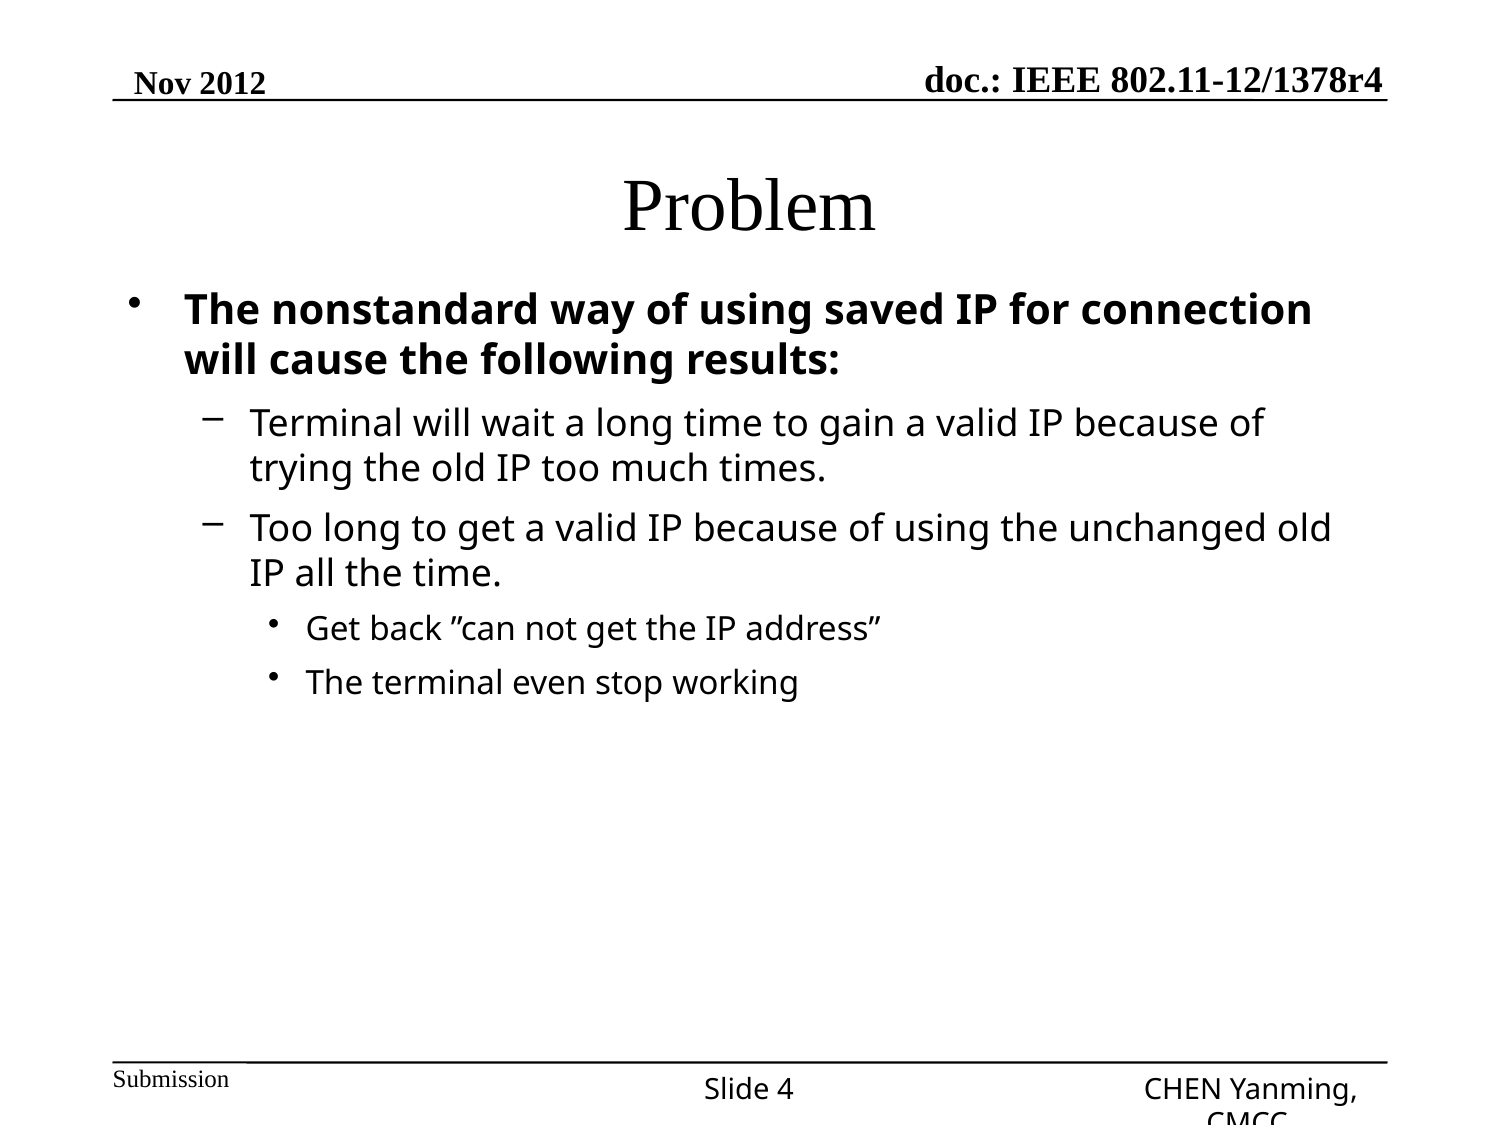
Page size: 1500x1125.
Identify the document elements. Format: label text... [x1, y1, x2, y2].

title Problem [112, 112, 1388, 274]
text_box Slide 4 [585, 1062, 913, 1100]
text_box CHEN Yanming, CMCC [1087, 1062, 1415, 1100]
list The nonstandard way of using saved IP for connection will cause the following results: Terminal will wait a long time to gain a valid IP because of trying the old IP too much times. Too long to get a valid IP because of using the unchanged old IP all the time. Get back ”can not get the IP address” The terminal even stop working [112, 274, 1388, 994]
